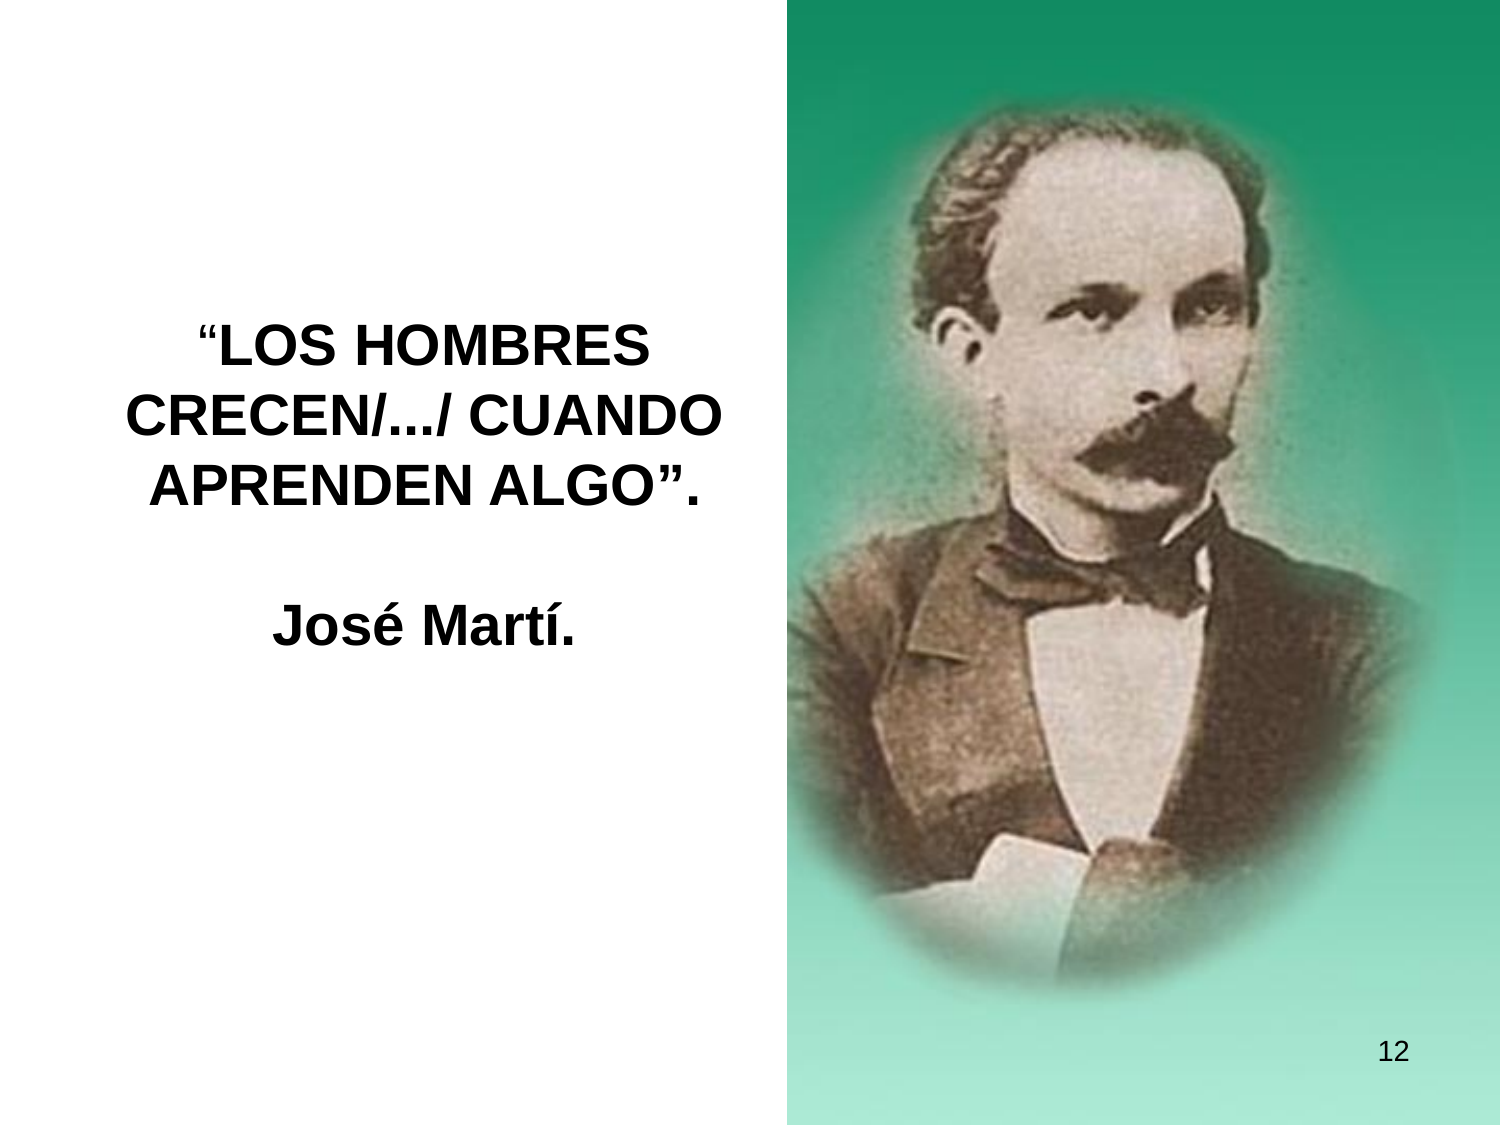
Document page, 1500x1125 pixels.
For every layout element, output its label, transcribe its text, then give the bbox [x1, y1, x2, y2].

text_box “LOS HOMBRES CRECEN/.../ CUANDO APRENDEN ALGO”. José Martí. [75, 299, 775, 665]
picture [787, 0, 1500, 1125]
